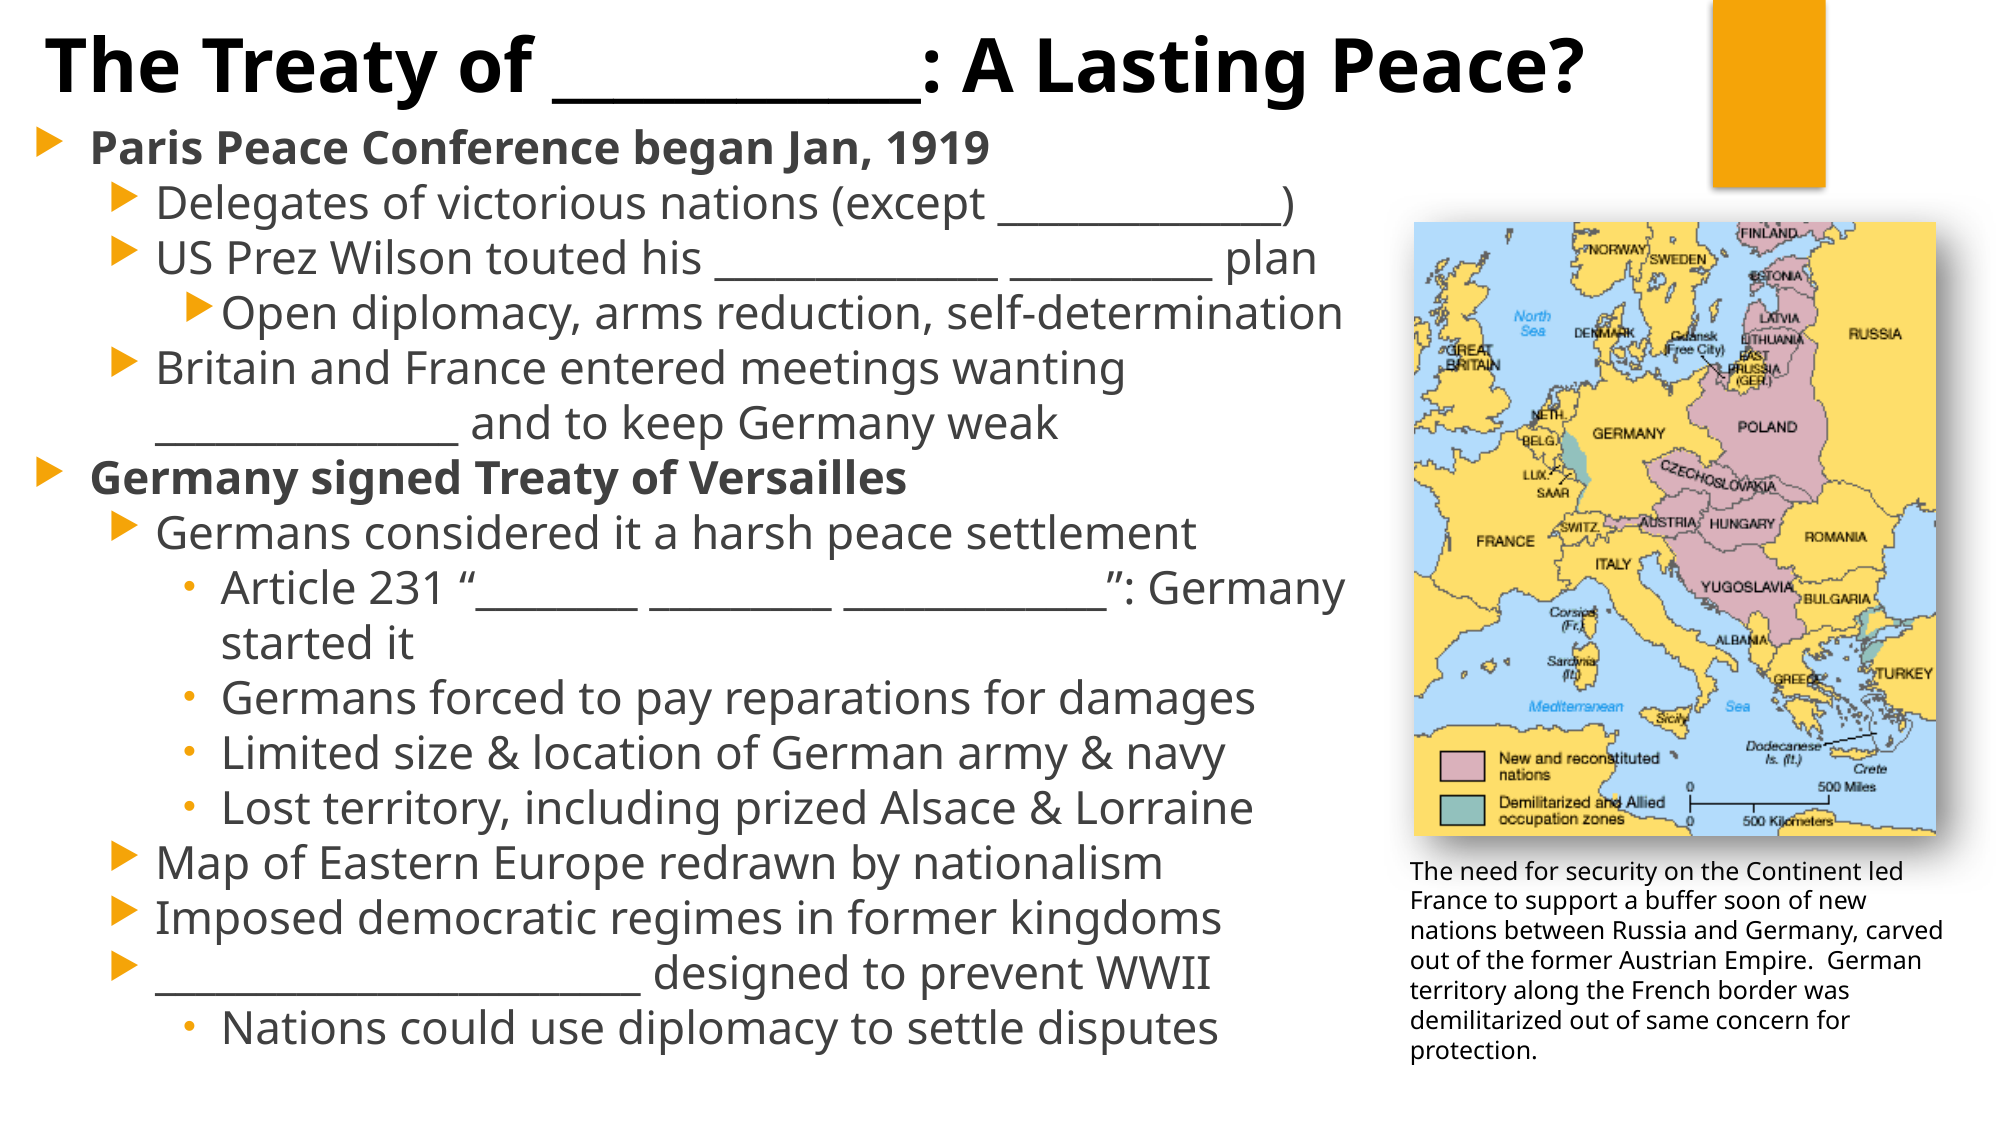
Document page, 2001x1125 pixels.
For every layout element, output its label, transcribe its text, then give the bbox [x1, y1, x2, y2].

text_box The need for security on the Continent led France to support a buffer soon of new nations between Russia and Germany, carved out of the former Austrian Empire. German territory along the French border was demilitarized out of same concern for protection. [1394, 847, 1970, 1073]
text_box The Treaty of ____________: A Lasting Peace? [30, 9, 1675, 160]
text_box Paris Peace Conference began Jan, 1919 Delegates of victorious nations (except ______________) US Prez Wilson touted his ______________ __________ plan Open diplomacy, arms reduction, self-determination Britain and France entered meetings wanting _______________ and to keep Germany weak Germany signed Treaty of Versailles Germans considered it a harsh peace settlement Article 231 “________ _________ _____________”: Germany started it Germans forced to pay reparations for damages Limited size & location of German army & navy Lost territory, including prized Alsace & Lorraine Map of Eastern Europe redrawn by nationalism Imposed democratic regimes in former kingdoms ________________________ designed to prevent WWII Nations could use diplomacy to settle disputes [18, 111, 1395, 1027]
picture [1414, 222, 1936, 836]
